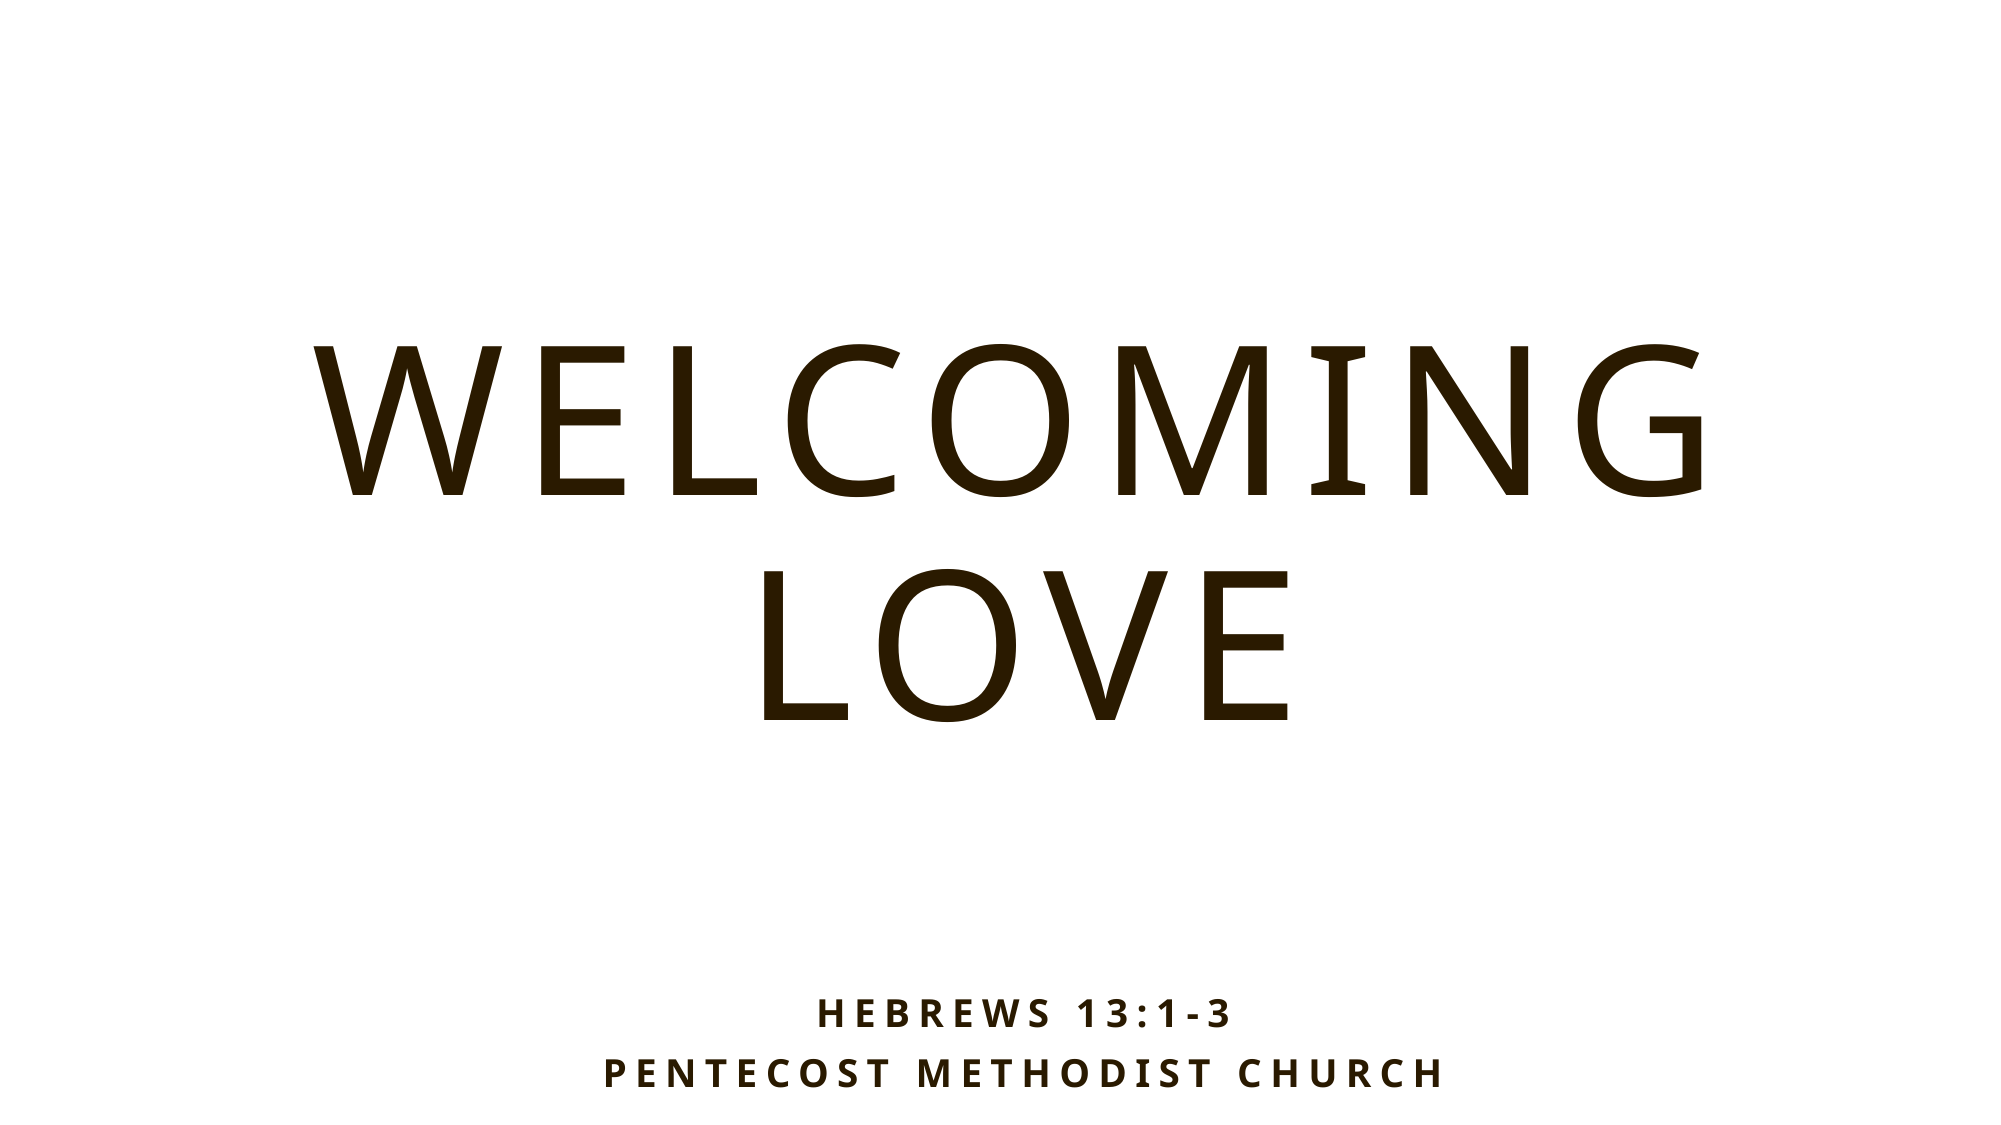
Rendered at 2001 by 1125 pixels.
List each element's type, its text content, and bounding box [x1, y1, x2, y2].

subtitle Hebrews 13:1-3 Pentecost Methodist Church [363, 980, 1684, 1103]
title Welcoming Love [176, 180, 1870, 902]
